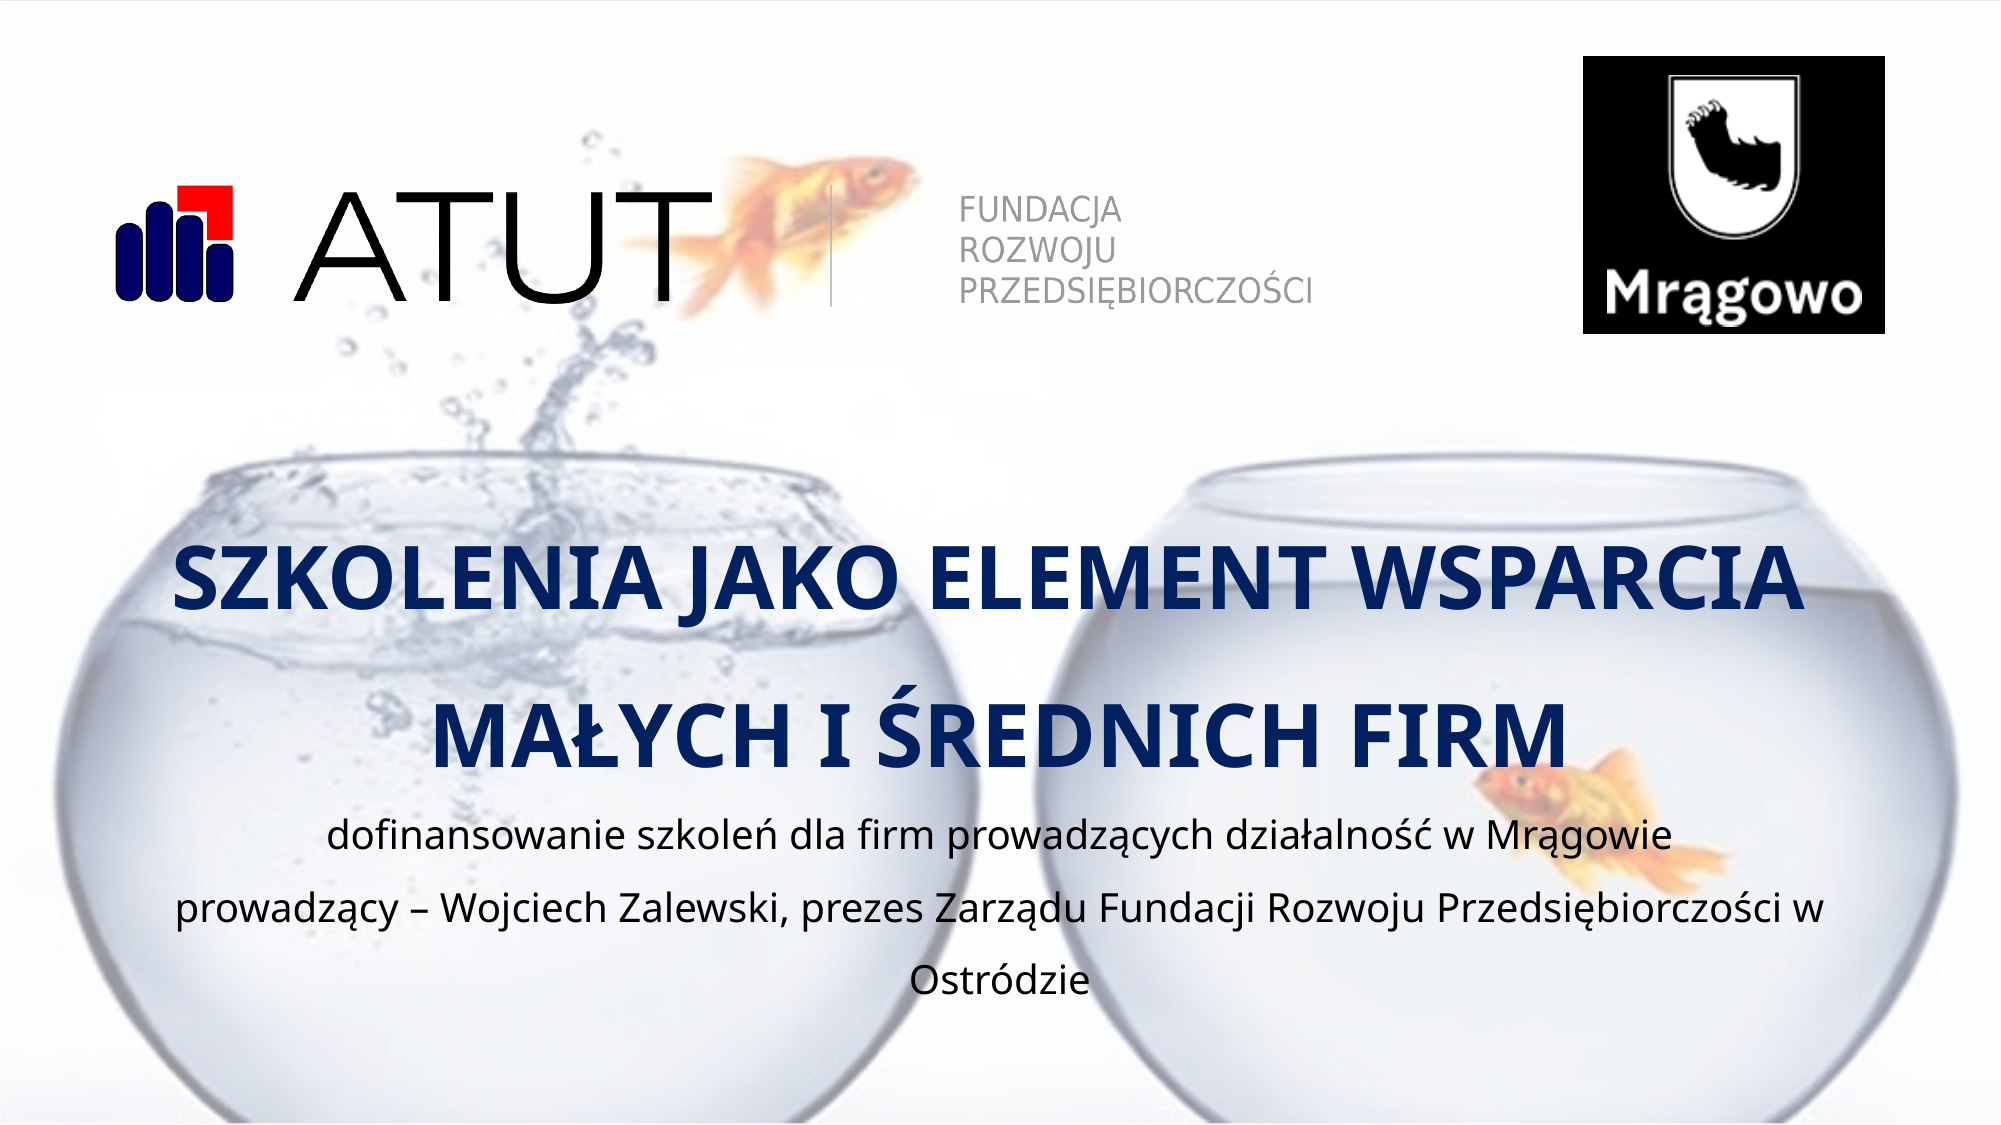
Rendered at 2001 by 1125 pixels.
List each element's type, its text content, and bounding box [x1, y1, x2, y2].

title SZKOLENIA JAKO ELEMENT WSPARCIA MAŁYCH I ŚREDNICH FIRM dofinansowanie szkoleń dla firm prowadzących działalność w Mrągowie prowadzący – Wojciech Zalewski, prezes Zarządu Fundacji Rozwoju Przedsiębiorczości w Ostródzie [115, 377, 1885, 1011]
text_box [1584, 57, 1885, 333]
picture [115, 185, 1311, 310]
